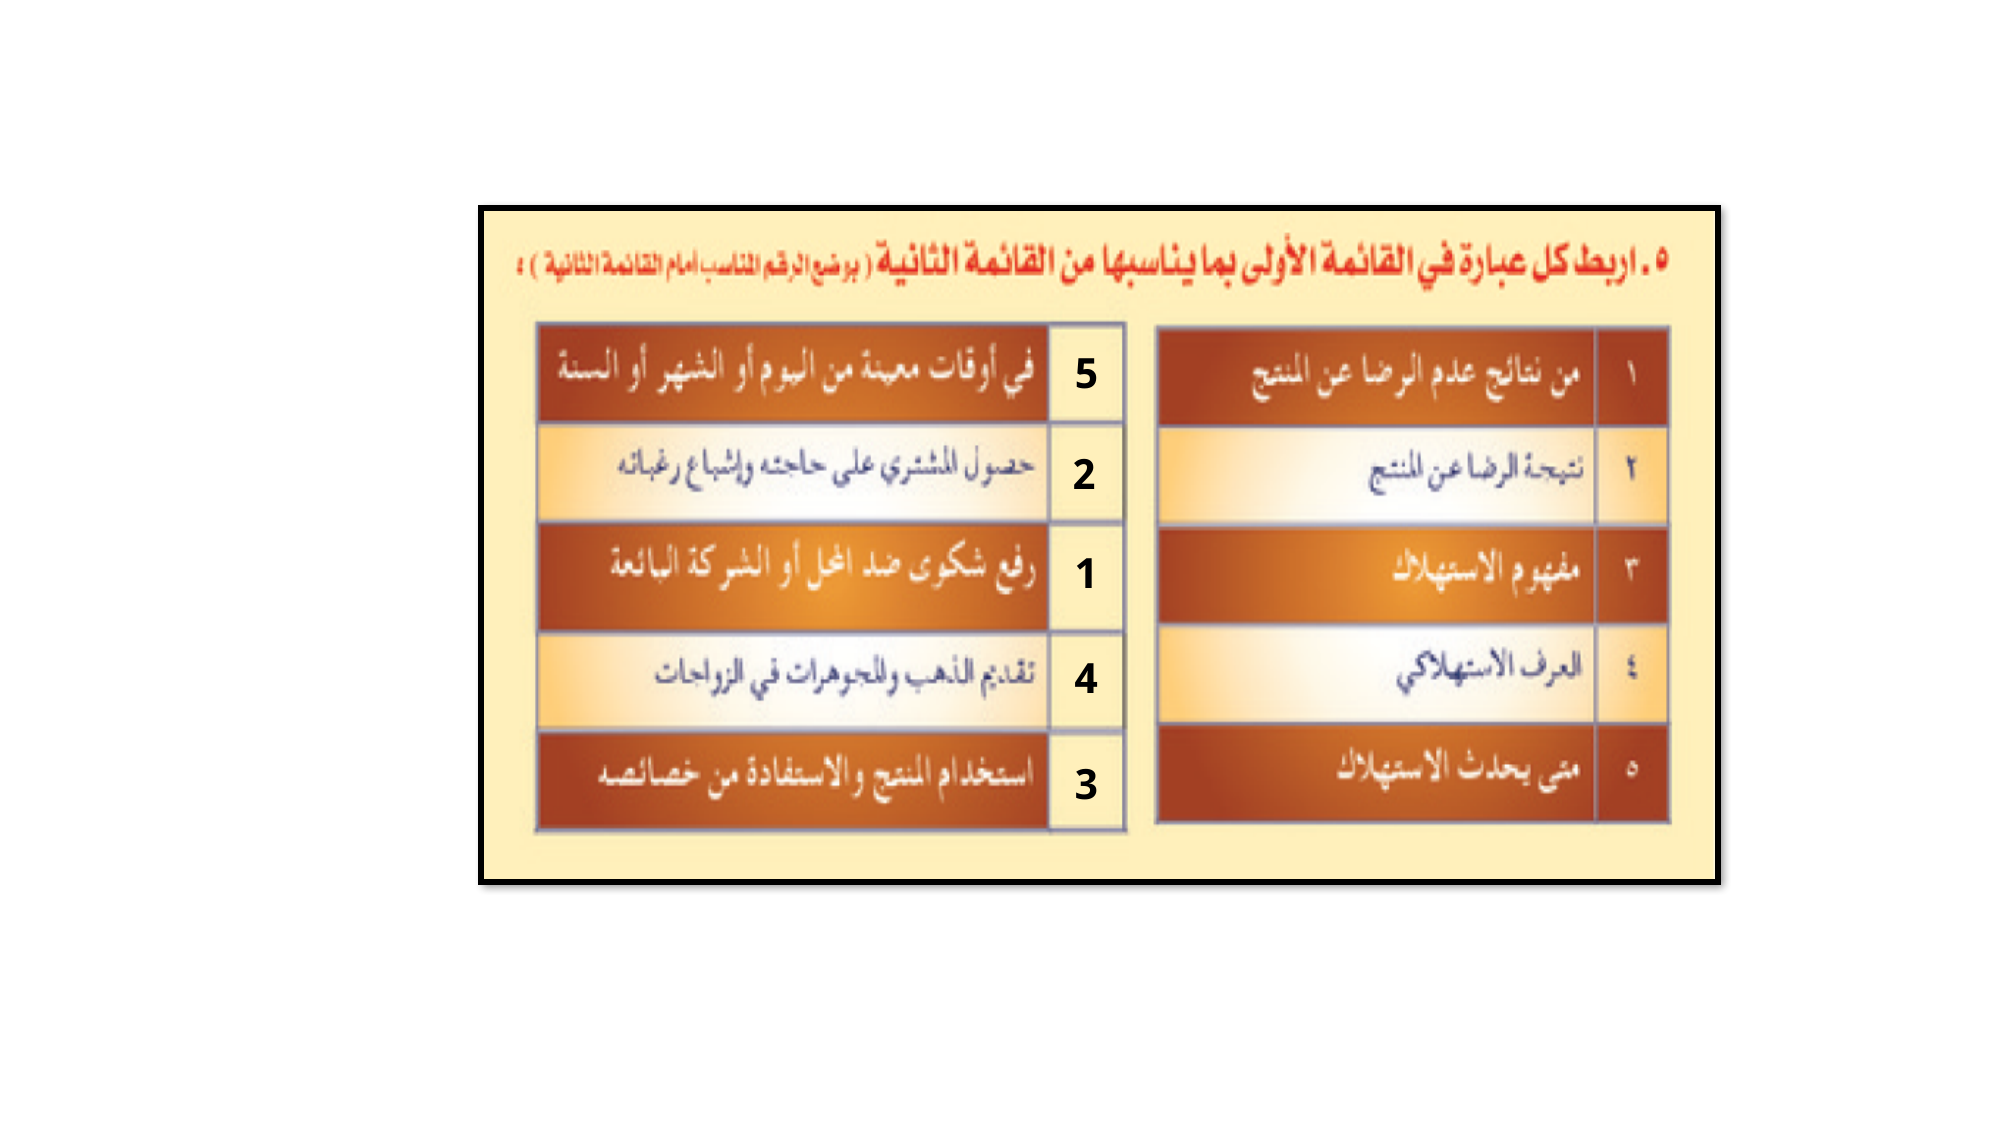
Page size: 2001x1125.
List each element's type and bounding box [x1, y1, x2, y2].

picture [484, 210, 1715, 879]
